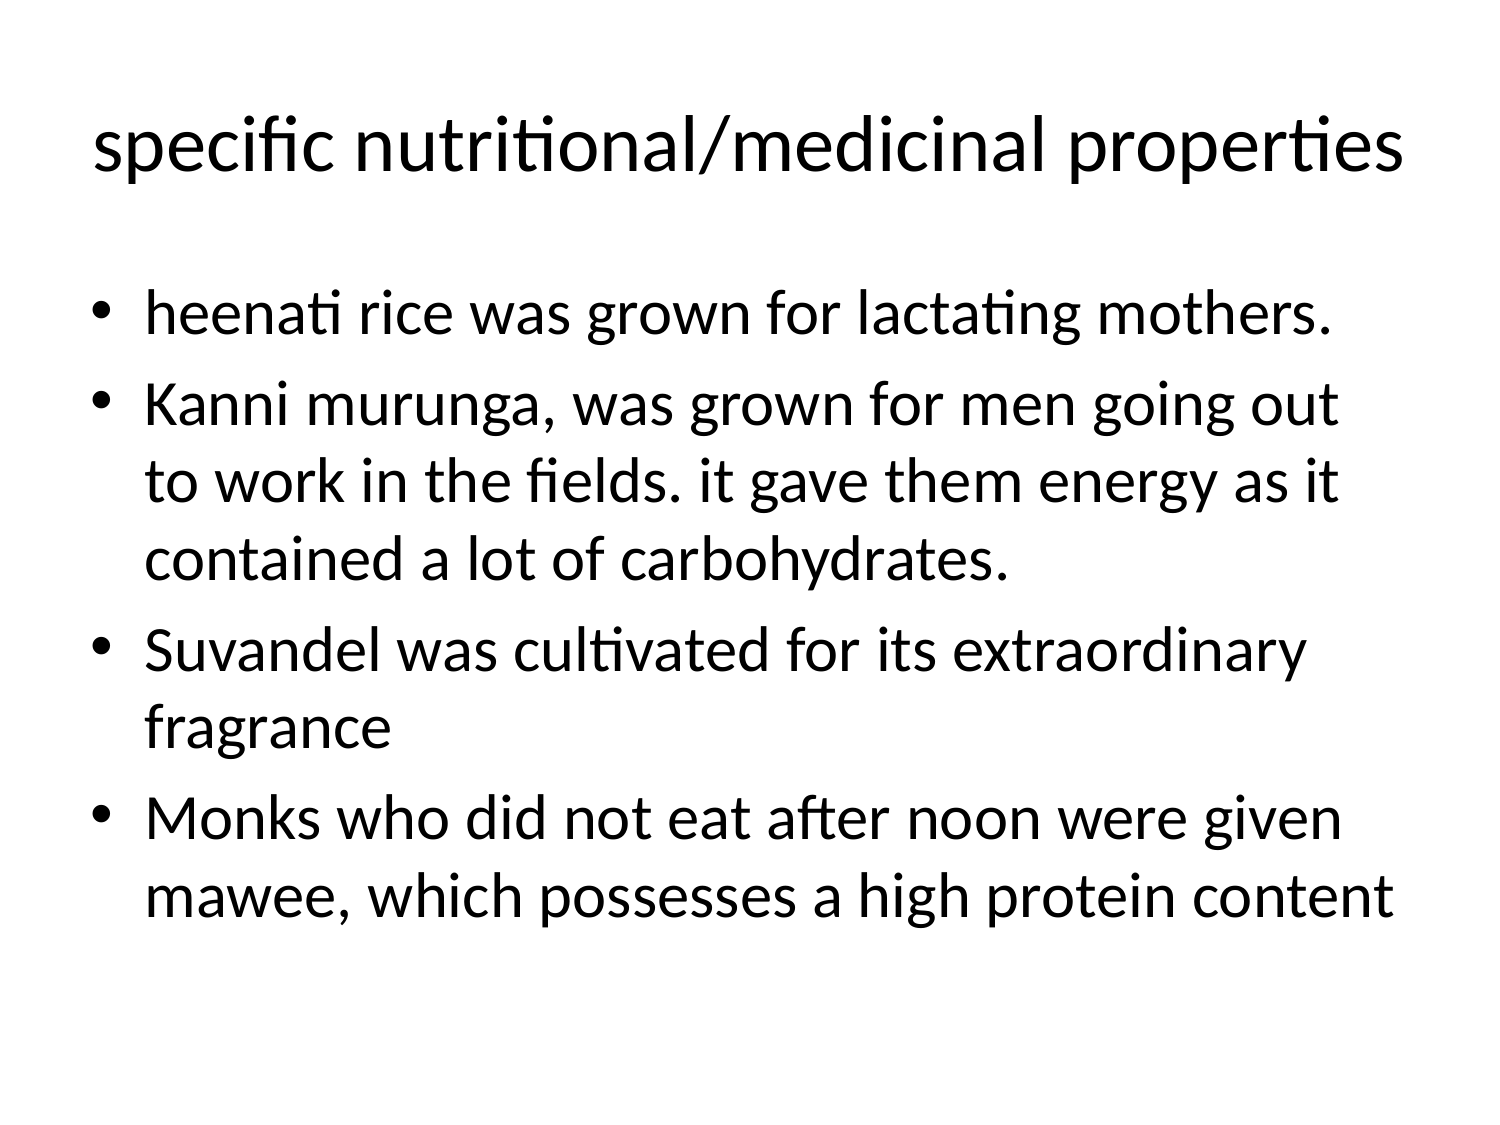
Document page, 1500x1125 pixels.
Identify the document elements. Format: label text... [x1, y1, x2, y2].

title specific nutritional/medicinal properties [75, 45, 1425, 233]
list heenati rice was grown for lactating mothers. Kanni murunga, was grown for men going out to work in the fields. it gave them energy as it contained a lot of carbohydrates. Suvandel was cultivated for its extraordinary fragrance Monks who did not eat after noon were given mawee, which possesses a high protein content [75, 262, 1425, 1005]
